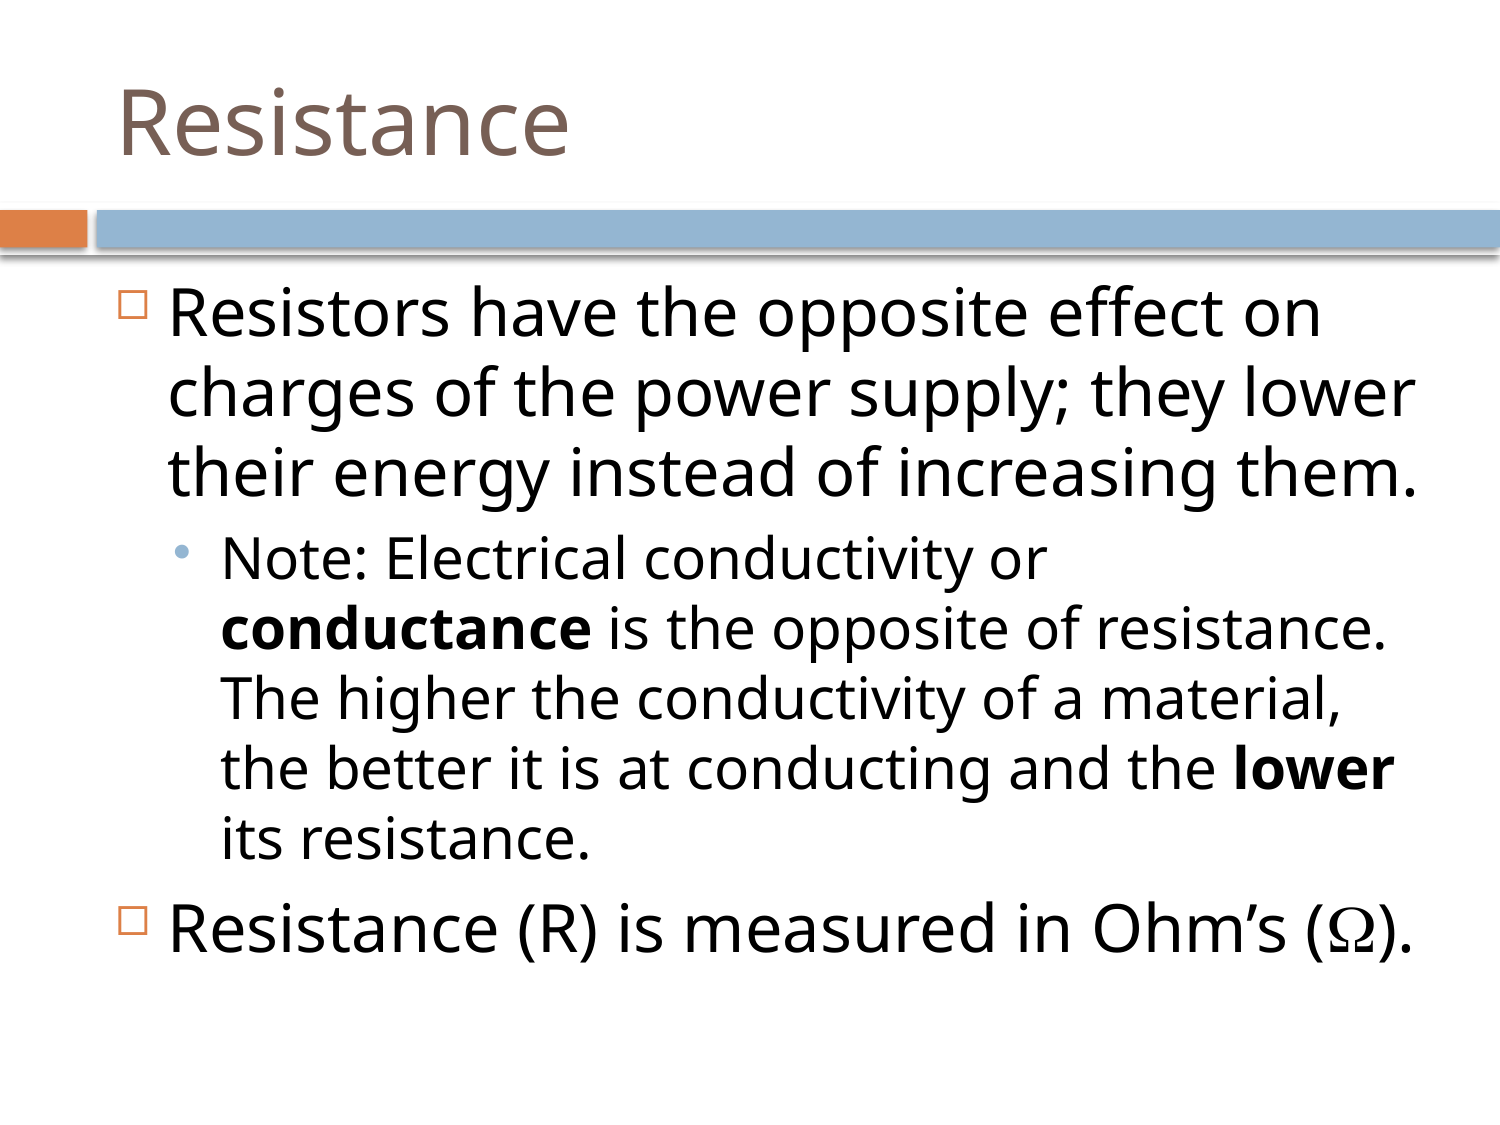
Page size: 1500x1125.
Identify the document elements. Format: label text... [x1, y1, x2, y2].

list Resistors have the opposite effect on charges of the power supply; they lower their energy instead of increasing them. Note: Electrical conductivity or conductance is the opposite of resistance. The higher the conductivity of a material, the better it is at conducting and the lower its resistance. Resistance (R) is measured in Ohm’s (). [100, 262, 1438, 1000]
title Resistance [100, 37, 1438, 200]
